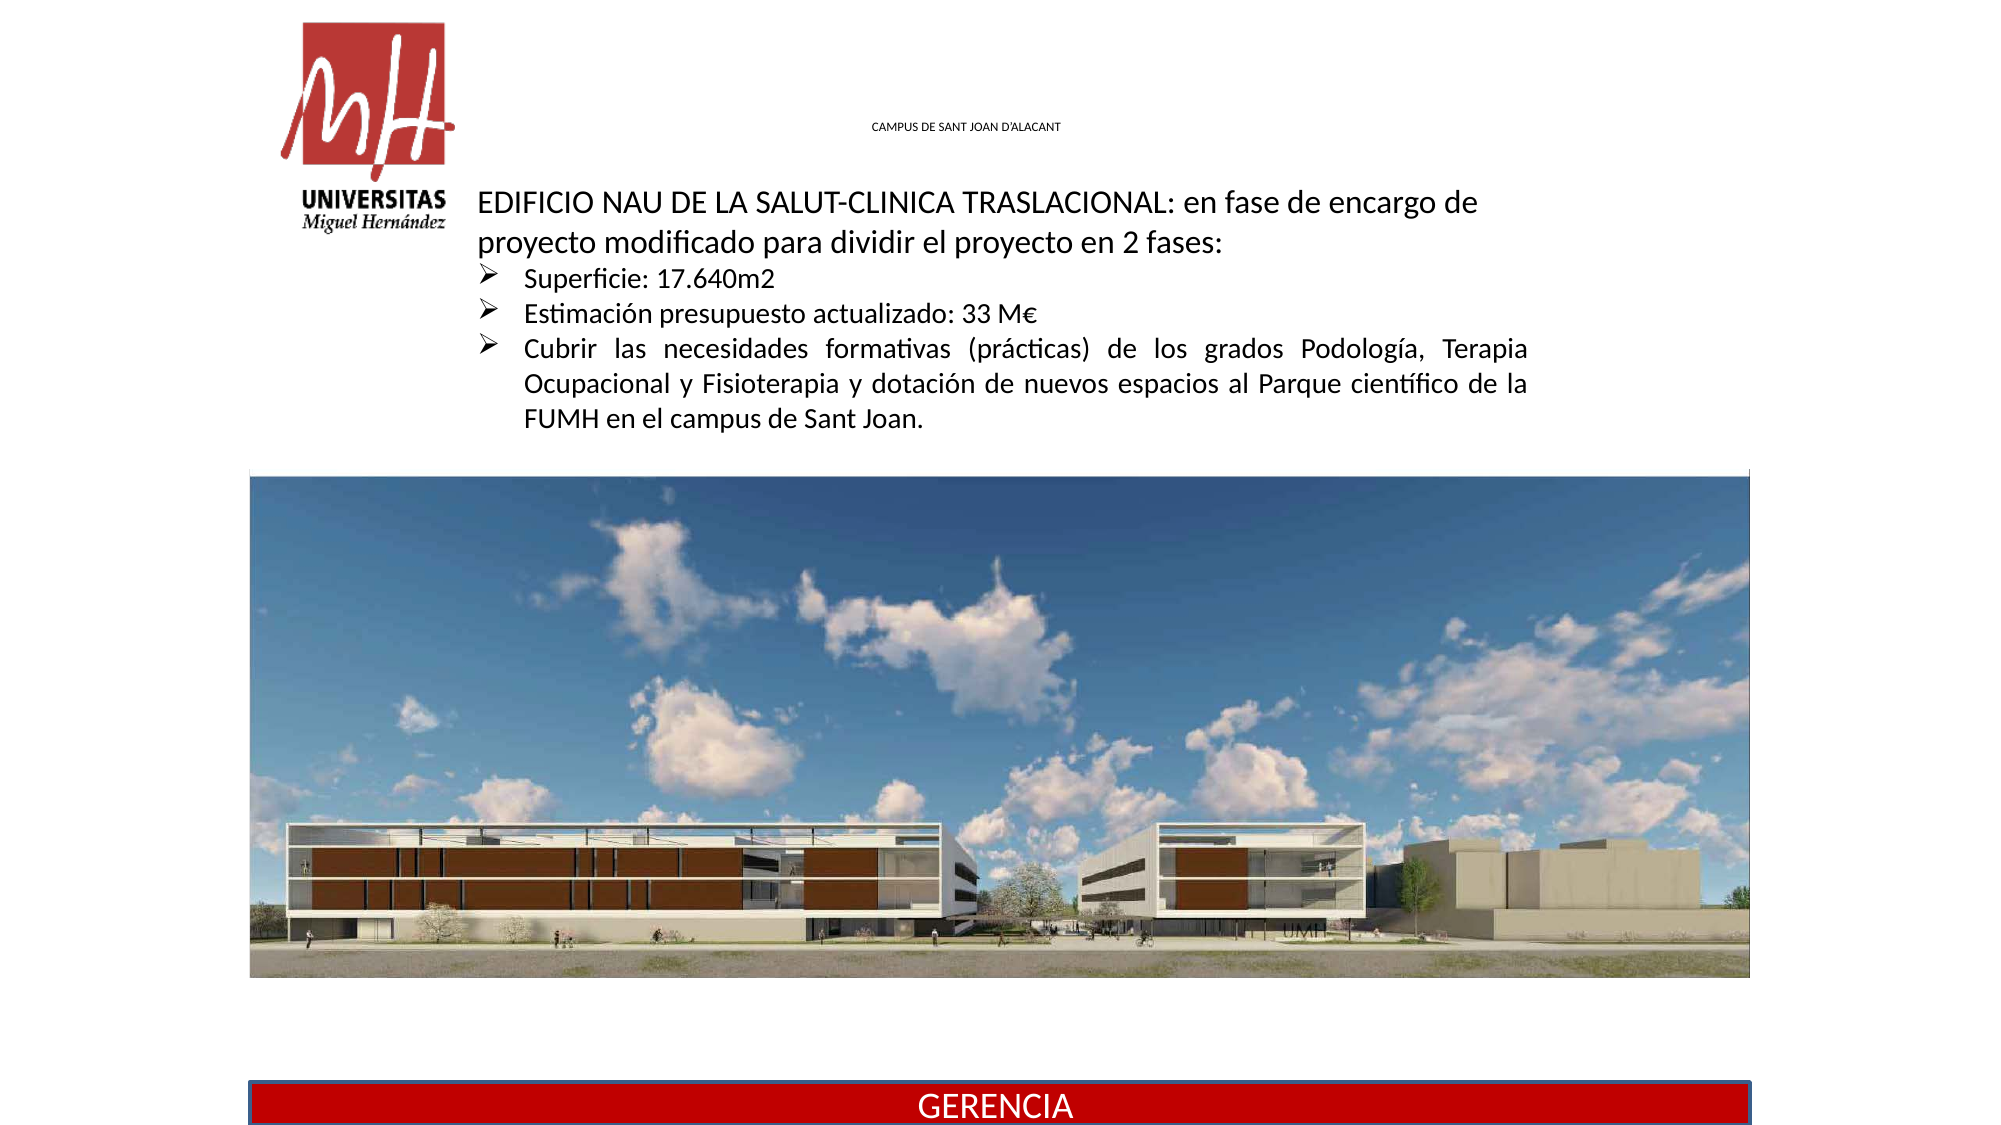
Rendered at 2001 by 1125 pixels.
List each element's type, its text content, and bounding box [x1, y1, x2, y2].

picture [267, 9, 469, 248]
picture [249, 469, 1751, 978]
title CAMPUS DE SANT JOAN D’ALACANT [474, 25, 1642, 213]
text_box EDIFICIO NAU DE LA SALUT-CLINICA TRASLACIONAL: en fase de encargo de proyecto modificado para dividir el proyecto en 2 fases: Superficie: 17.640m2 Estimación presupuesto actualizado: 33 M€ Cubrir las necesidades formativas (prácticas) de los grados Podología, Terapia Ocupacional y Fisioterapia y dotación de nuevos espacios al Parque científico de la FUMH en el campus de Sant Joan. [462, 172, 1544, 442]
text_box GERENCIA [248, 1080, 1752, 1125]
